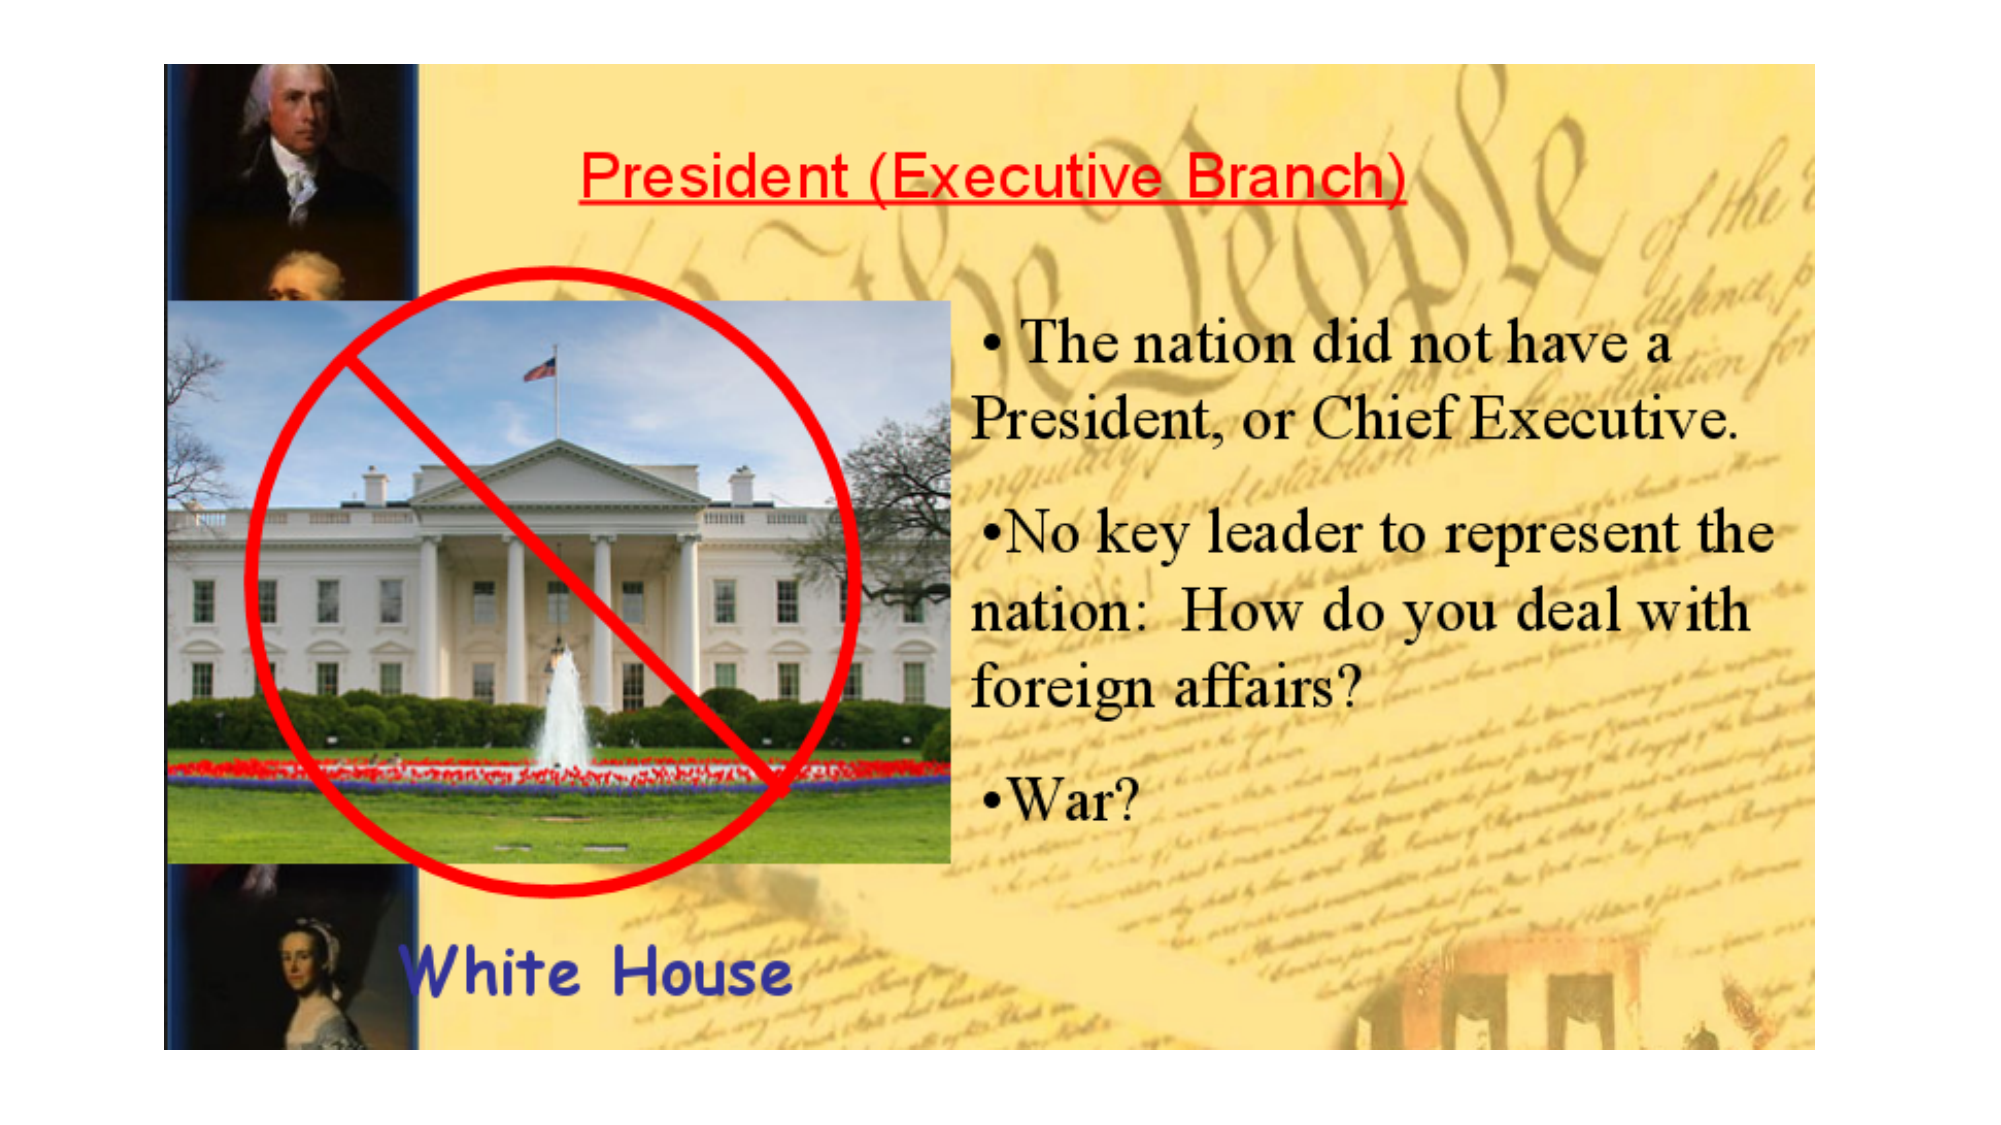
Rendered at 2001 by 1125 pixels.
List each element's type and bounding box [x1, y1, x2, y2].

picture [164, 64, 1815, 1050]
